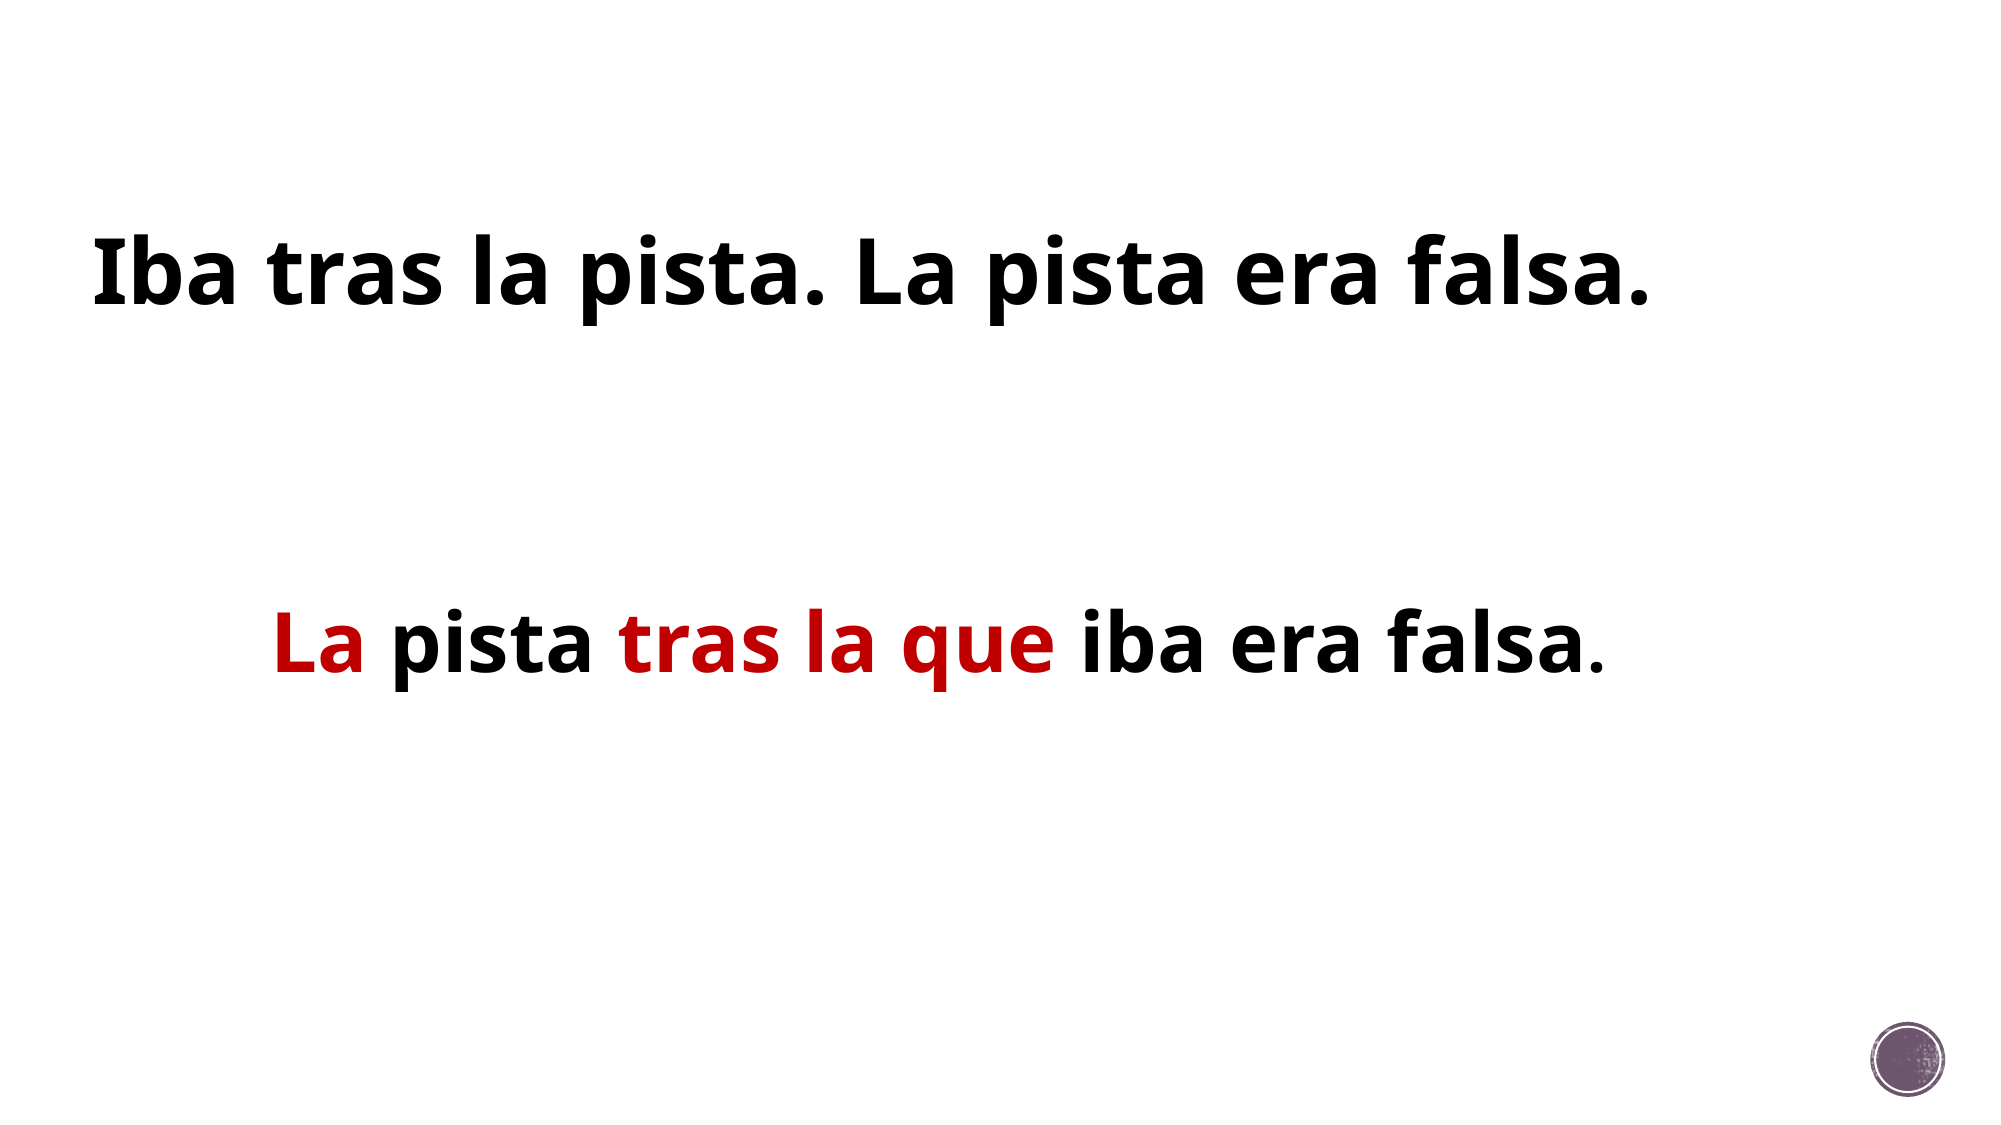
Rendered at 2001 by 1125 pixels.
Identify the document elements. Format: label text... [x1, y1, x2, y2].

title Iba tras la pista. La pista era falsa. [77, 142, 1974, 407]
text_box La pista tras la que iba era falsa. [255, 467, 1943, 823]
